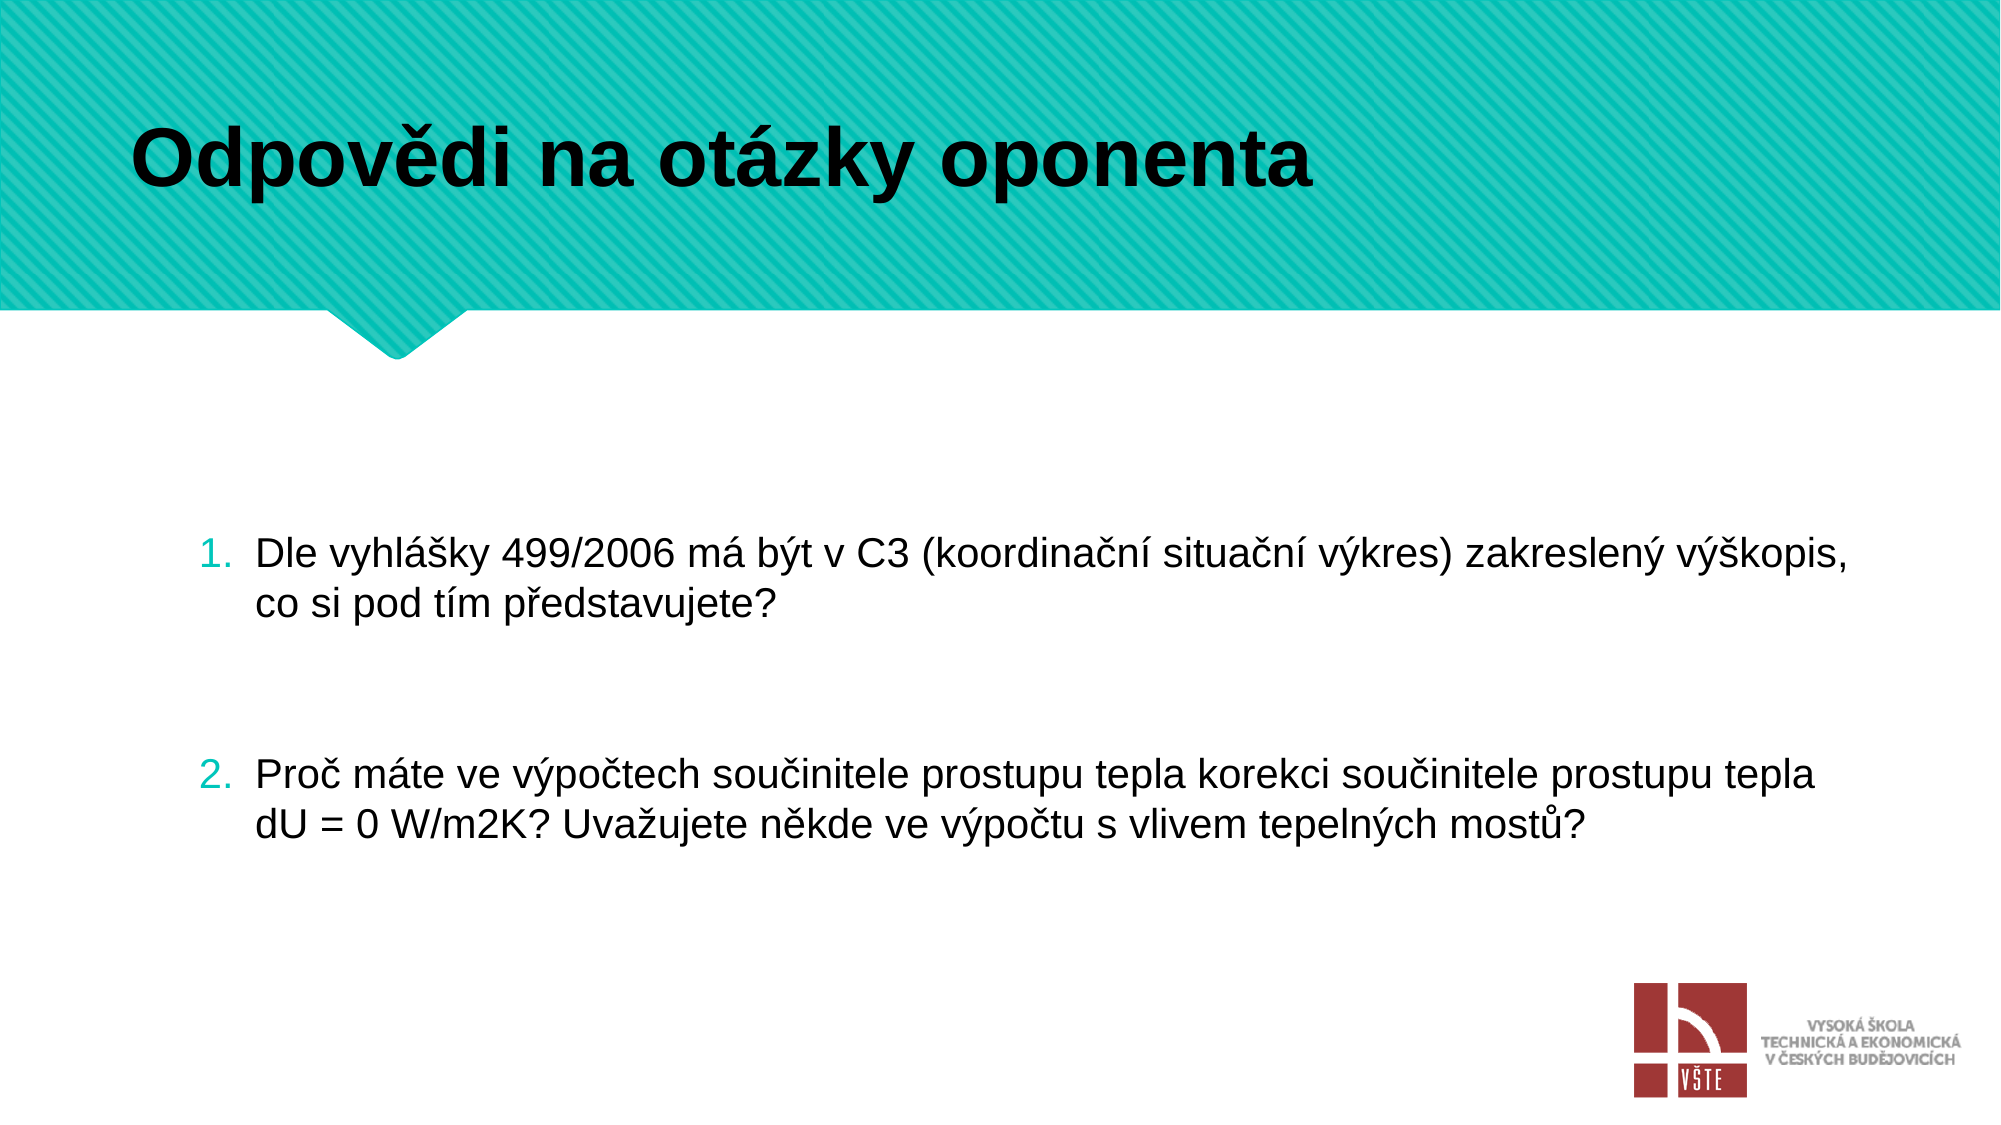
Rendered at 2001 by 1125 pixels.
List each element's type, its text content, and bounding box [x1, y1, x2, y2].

text_box Odpovědi na otázky oponenta [115, 95, 1799, 338]
picture [1632, 982, 1964, 1098]
text_box Dle vyhlášky 499/2006 má být v C3 (koordinační situační výkres) zakreslený výškopis, co si pod tím představujete? Proč máte ve výpočtech součinitele prostupu tepla korekci součinitele prostupu tepla dU = 0 W/m2K? Uvažujete někde ve výpočtu s vlivem tepelných mostů? [183, 460, 1868, 983]
